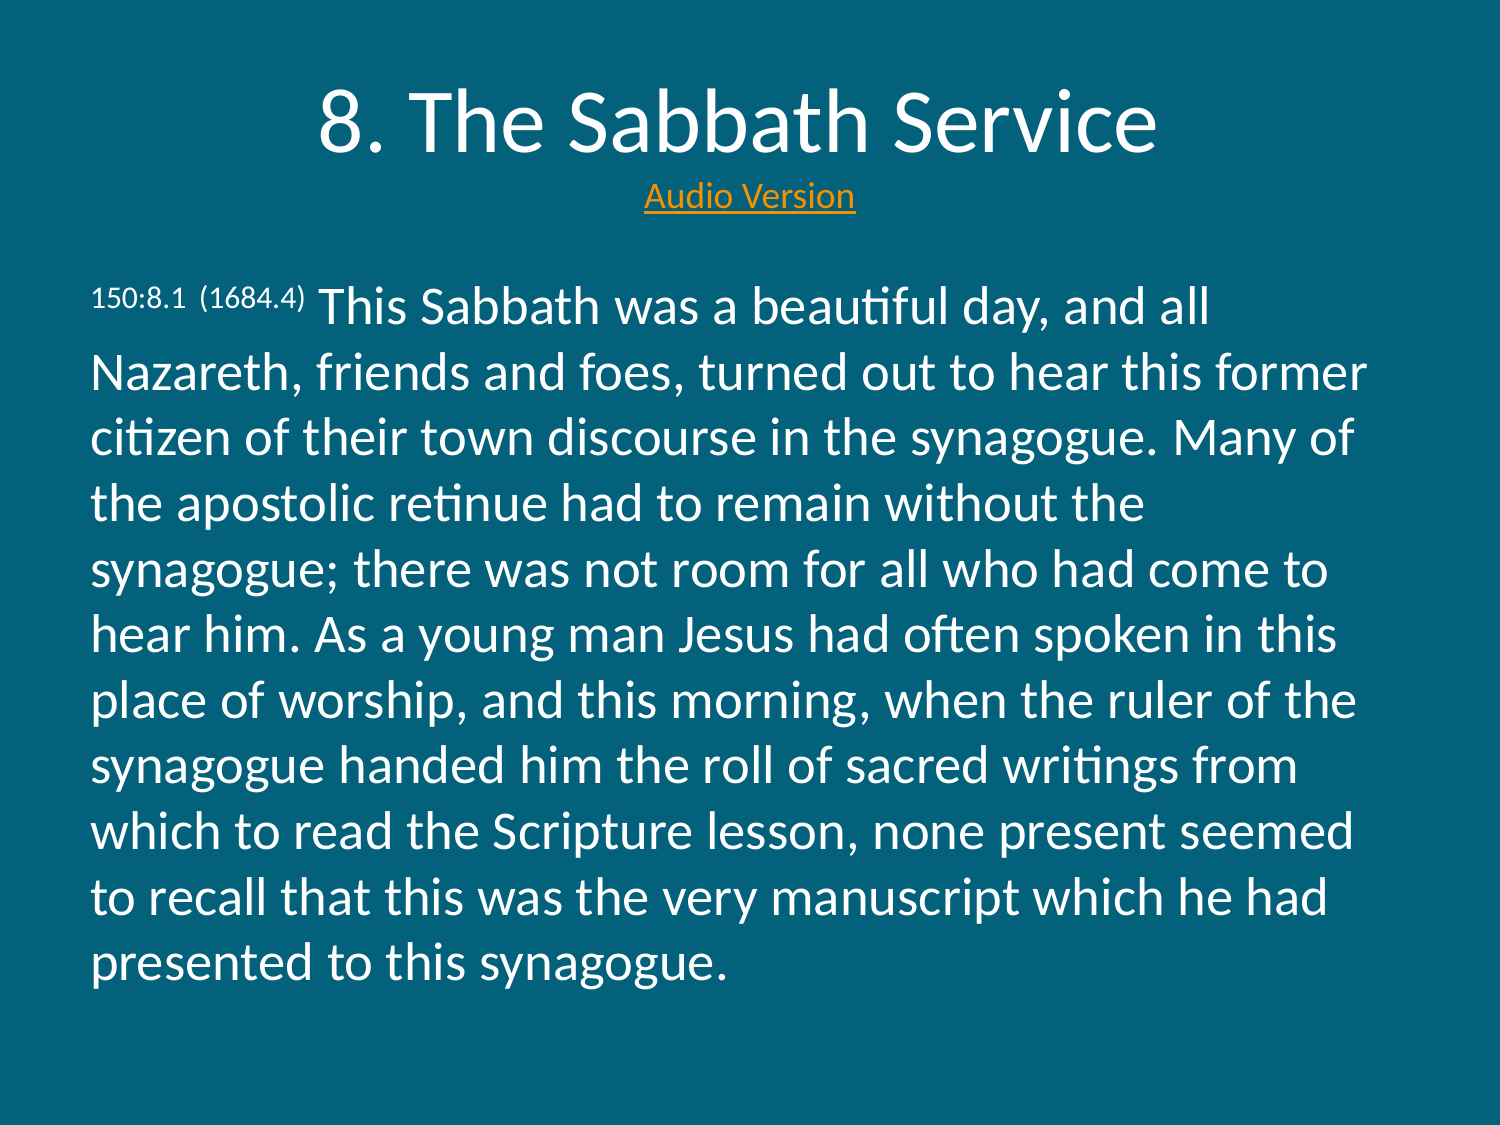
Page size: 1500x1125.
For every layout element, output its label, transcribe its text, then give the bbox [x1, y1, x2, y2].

title 8. The Sabbath Service Audio Version [75, 45, 1425, 233]
list 150:8.1 (1684.4) This Sabbath was a beautiful day, and all Nazareth, friends and foes, turned out to hear this former citizen of their town discourse in the synagogue. Many of the apostolic retinue had to remain without the synagogue; there was not room for all who had come to hear him. As a young man Jesus had often spoken in this place of worship, and this morning, when the ruler of the synagogue handed him the roll of sacred writings from which to read the Scripture lesson, none present seemed to recall that this was the very manuscript which he had presented to this synagogue. [75, 262, 1425, 1005]
